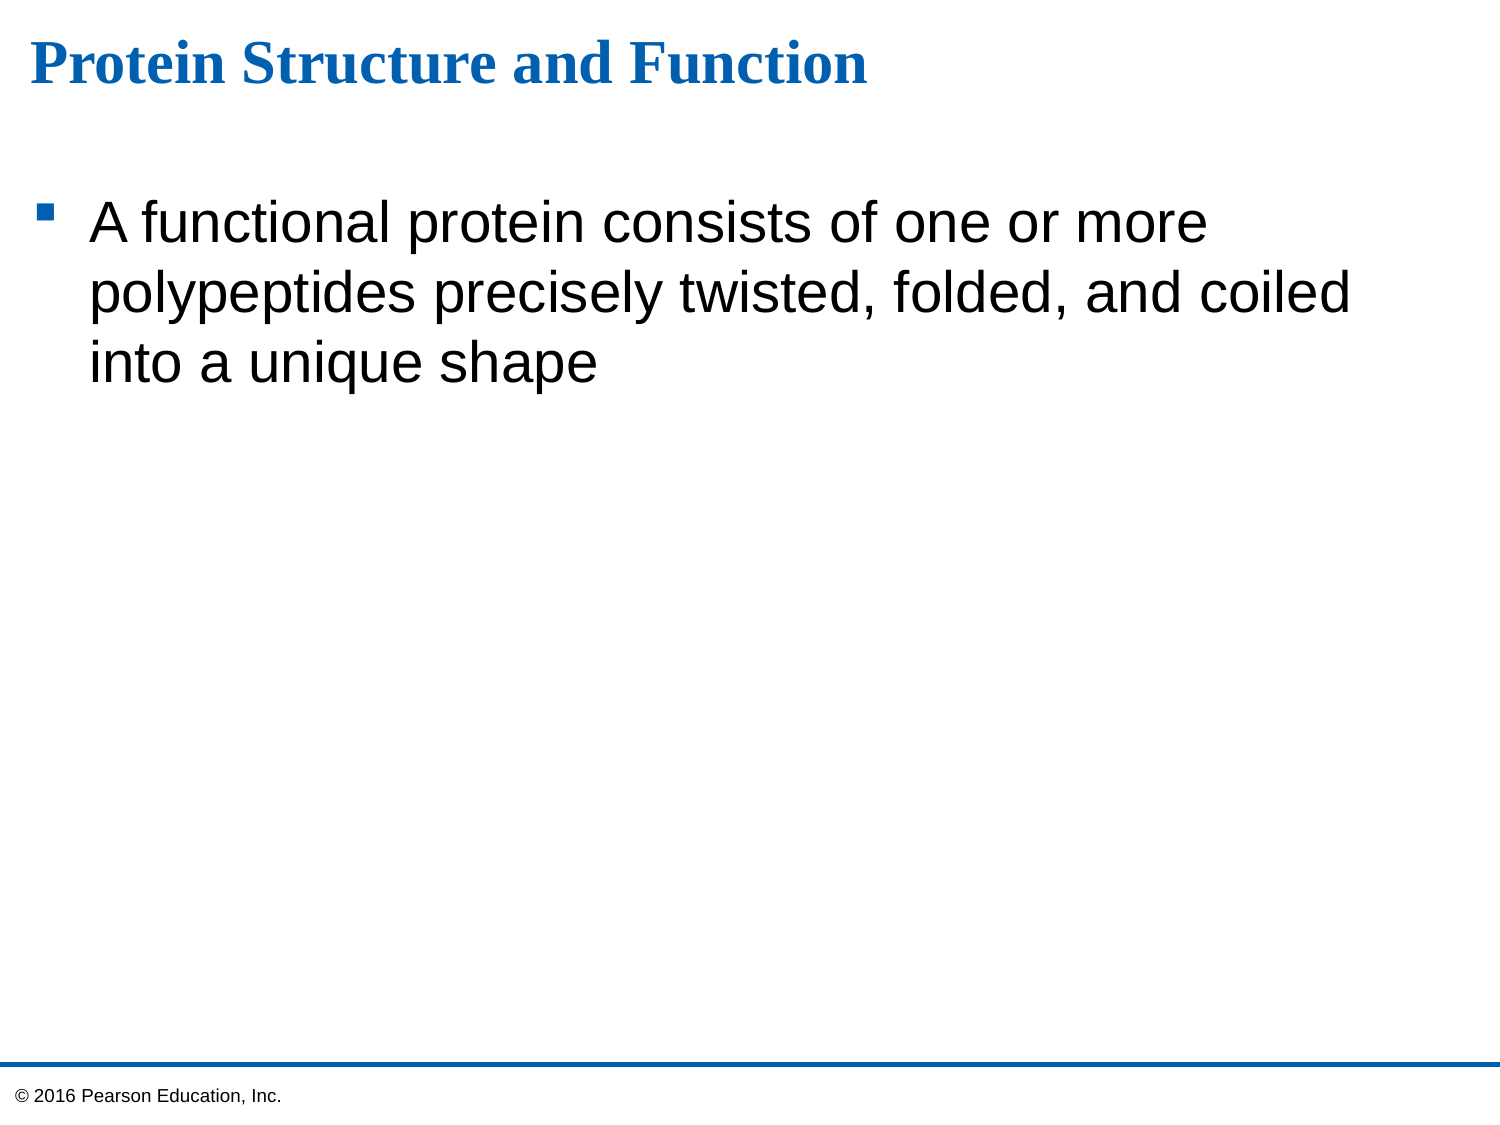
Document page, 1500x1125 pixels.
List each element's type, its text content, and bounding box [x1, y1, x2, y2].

footer © 2016 Pearson Education, Inc. [0, 1064, 507, 1125]
title Protein Structure and Function [29, 29, 1470, 165]
list A functional protein consists of one or more polypeptides precisely twisted, folded, and coiled into a unique shape [23, 184, 1464, 1043]
